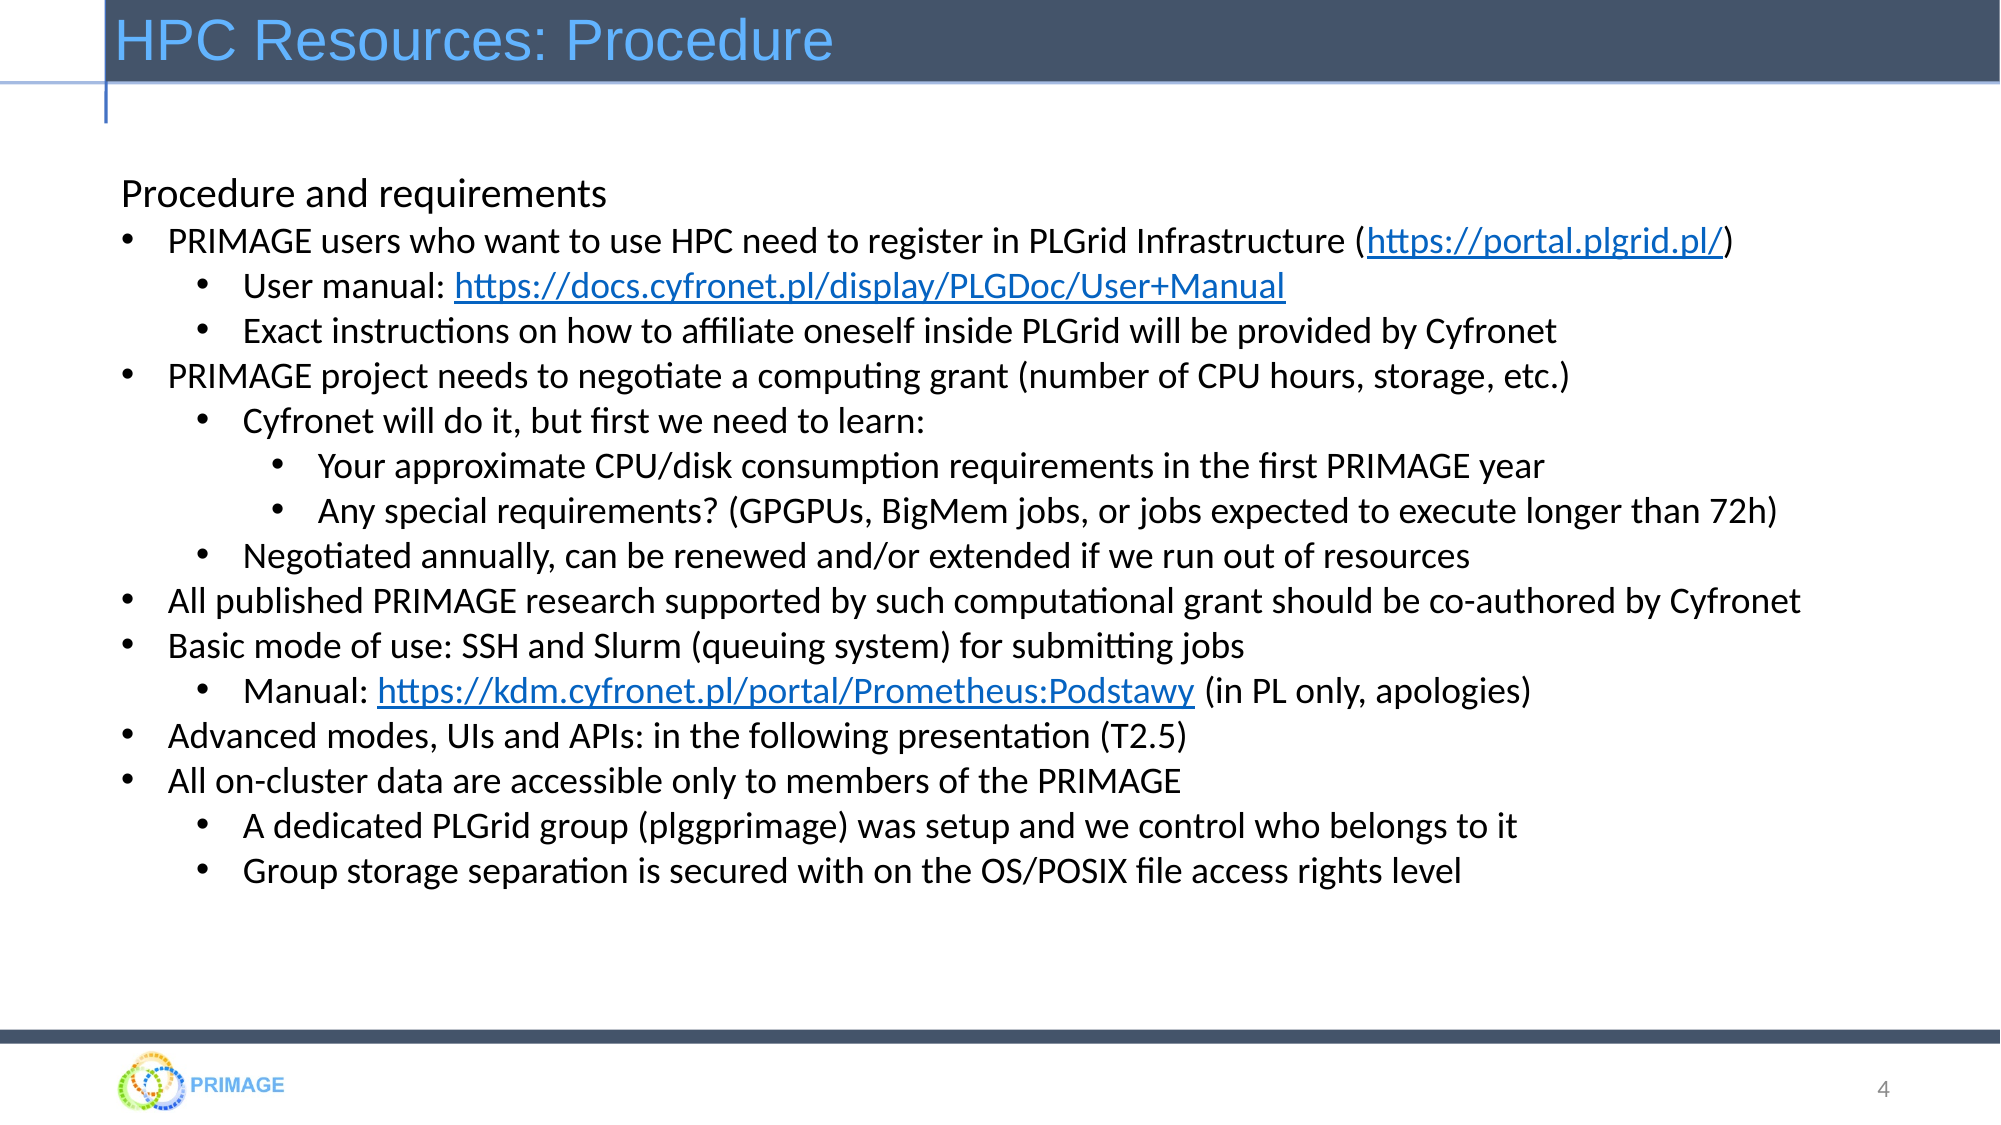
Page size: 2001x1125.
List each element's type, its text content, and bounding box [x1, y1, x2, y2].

text_box [0, 1029, 2000, 1045]
text_box Procedure and requirements PRIMAGE users who want to use HPC need to register in PLGrid Infrastructure (https://portal.plgrid.pl/) User manual: https://docs.cyfronet.pl/display/PLGDoc/User+Manual Exact instructions on how to affiliate oneself inside PLGrid will be provided by Cyfronet PRIMAGE project needs to negotiate a computing grant (number of CPU hours, storage, etc.) Cyfronet will do it, but first we need to learn: Your approximate CPU/disk consumption requirements in the first PRIMAGE year Any special requirements? (GPGPUs, BigMem jobs, or jobs expected to execute longer than 72h) Negotiated annually, can be renewed and/or extended if we run out of resources All published PRIMAGE research supported by such computational grant should be co-authored by Cyfronet Basic mode of use: SSH and Slurm (queuing system) for submitting jobs Manual: https://kdm.cyfronet.pl/portal/Prometheus:Podstawy (in PL only, apologies) Advanced modes, UIs and APIs: in the following presentation (T2.5) All on-cluster data are accessible only to members of the PRIMAGE A dedicated PLGrid group (plggprimage) was setup and we control who belongs to it Group storage separation is secured with on the OS/POSIX file access rights level [106, 158, 1877, 899]
text_box HPC Resources: Procedure [114, 7, 1846, 77]
slide_number 4 [1455, 1057, 1906, 1118]
text_box [107, 0, 2000, 82]
picture [116, 1050, 287, 1113]
